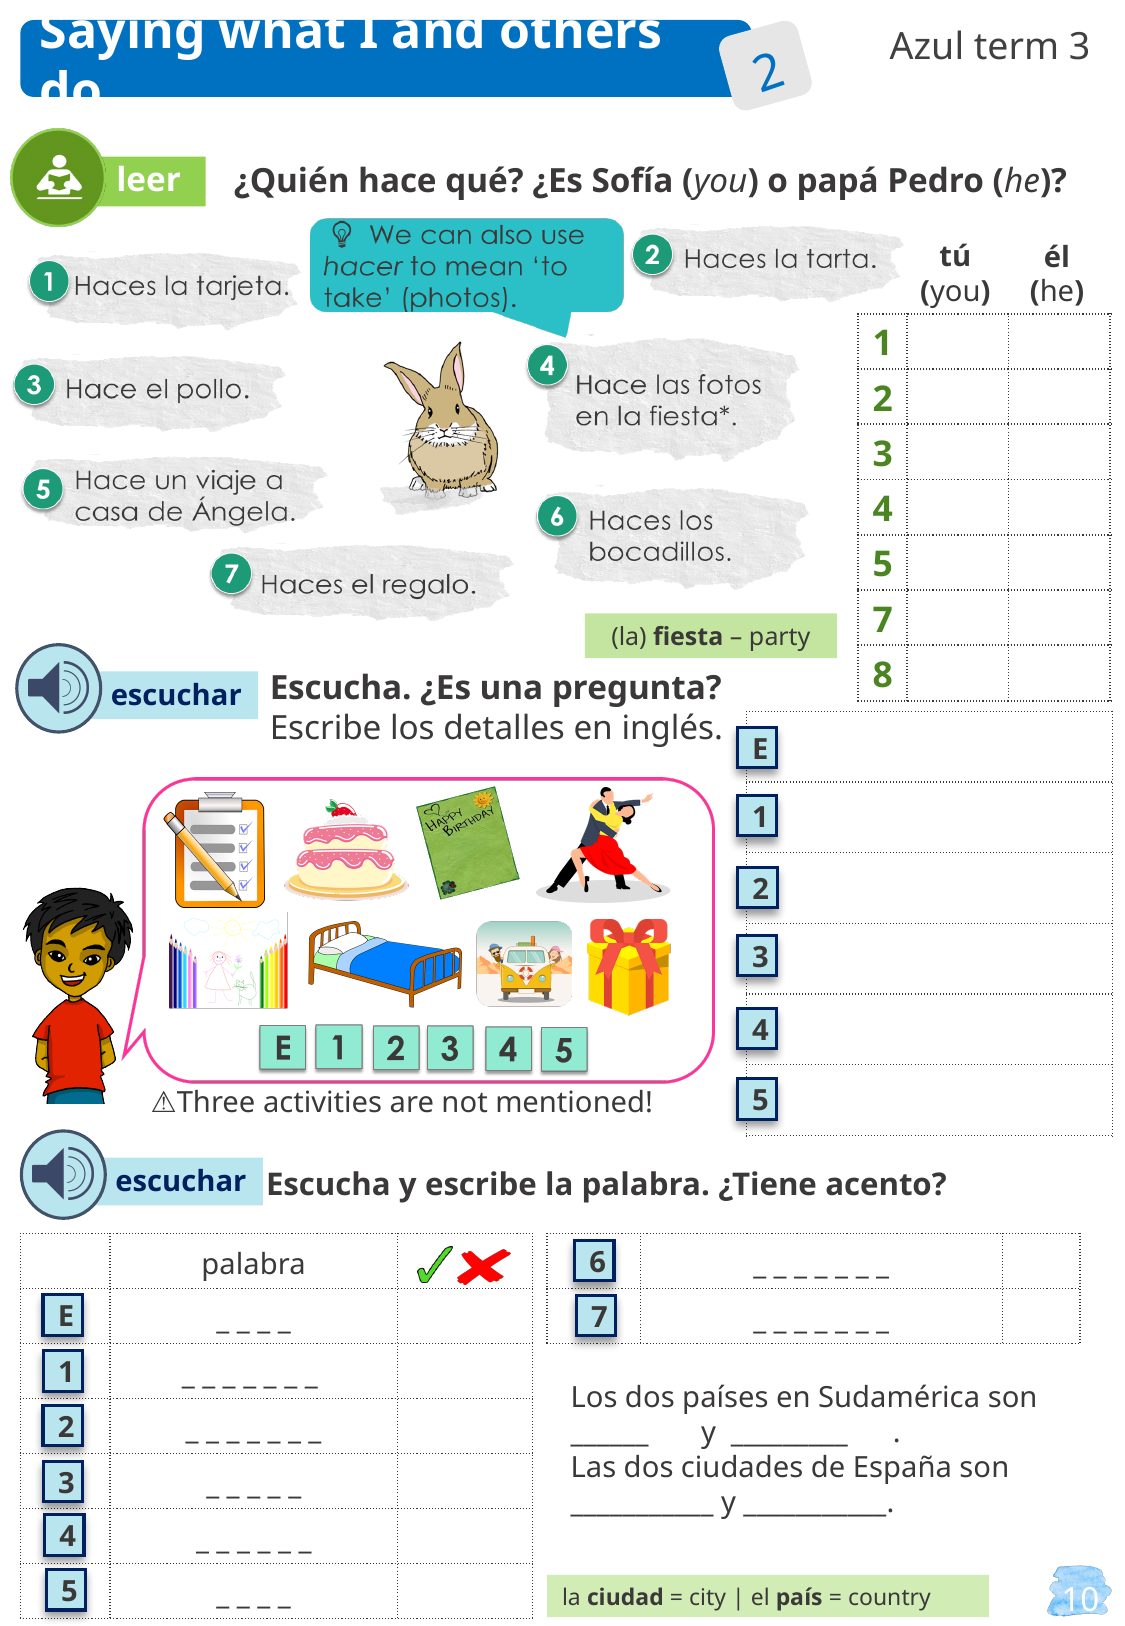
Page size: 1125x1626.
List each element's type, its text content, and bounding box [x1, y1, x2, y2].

table_cell [20, 1399, 110, 1454]
text_box 5 [46, 1569, 86, 1611]
text_box Saying what I and others do [21, 21, 711, 96]
table_cell [908, 480, 1009, 535]
table_header [20, 1234, 110, 1289]
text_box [106, 668, 260, 720]
picture [417, 1246, 453, 1284]
text_box 2 [737, 867, 778, 908]
table_cell [746, 1065, 1112, 1135]
text_box E [737, 727, 777, 768]
table_cell [746, 994, 1112, 1065]
table_cell [1009, 645, 1110, 701]
text_box 7 [576, 1295, 616, 1336]
table_cell [1009, 535, 1110, 590]
table_cell 8 [858, 645, 907, 701]
text_box 3 [43, 1461, 83, 1502]
text_box Escucha. ¿Es una pregunta? Escribe los detalles en inglés. [261, 662, 877, 751]
table_cell [908, 424, 1009, 480]
table_cell _ _ _ _ _ [110, 1454, 397, 1509]
text_box Escucha y escribe la palabra. ¿Tiene acento? [269, 1159, 1125, 1206]
table_cell [746, 853, 1112, 923]
text_box 1 [43, 1350, 83, 1392]
table_cell _ _ _ _ _ _ _ [640, 1289, 1002, 1344]
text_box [716, 14, 838, 116]
text_box 1 [737, 795, 777, 836]
table_cell [907, 645, 1009, 701]
table_cell _ _ _ _ _ _ _ [110, 1344, 397, 1399]
table_cell [547, 1289, 640, 1344]
picture [457, 1248, 511, 1286]
table_cell [746, 782, 1112, 853]
picture [4, 777, 715, 1104]
text_box 2 [42, 1405, 83, 1446]
text_box 4 [737, 1008, 777, 1049]
table_cell [746, 923, 1112, 994]
table_cell [1009, 424, 1110, 480]
table_cell [20, 1454, 110, 1509]
table_cell [397, 1344, 533, 1399]
table_cell [20, 1564, 110, 1619]
text_box 4 [44, 1514, 84, 1556]
table_cell _ _ _ _ [110, 1289, 397, 1344]
table_cell [397, 1399, 533, 1454]
table_cell [908, 369, 1009, 424]
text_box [21, 1130, 106, 1219]
table_cell _ _ _ _ _ _ [110, 1509, 397, 1564]
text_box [110, 1154, 265, 1206]
text_box ⚠️Three activities are not mentioned! [128, 1076, 784, 1126]
table_header [547, 1234, 640, 1289]
text_box él (he) [1004, 230, 1110, 316]
table_cell [1009, 590, 1110, 645]
table_header [908, 315, 1009, 369]
table_cell [397, 1509, 533, 1564]
table_cell [908, 535, 1009, 590]
text_box tú (you) [908, 229, 1017, 315]
table_header _ _ _ _ _ _ _ [640, 1234, 1002, 1289]
table_header palabra [110, 1234, 397, 1289]
table_cell _ _ _ _ [110, 1564, 397, 1619]
table_cell [20, 1344, 110, 1399]
table_cell [84, 1509, 110, 1564]
text_box 6 [574, 1240, 614, 1281]
table_cell [397, 1289, 533, 1344]
picture [5, 210, 904, 621]
table_cell [20, 1289, 110, 1344]
table_header [746, 711, 1112, 782]
table_cell [1002, 1289, 1080, 1344]
table_cell [20, 1509, 43, 1564]
table_header [1009, 316, 1110, 369]
text_box 3 [737, 935, 777, 976]
table_cell 7 [858, 624, 907, 645]
table_cell [1009, 480, 1110, 535]
picture [1033, 1556, 1125, 1623]
text_box (la) fiesta – party [584, 628, 837, 659]
table_cell [1009, 369, 1110, 424]
table_cell [907, 590, 1009, 645]
text_box ¿Quién hace qué? ¿Es Sofía (you) o papá Pedro (he)? [218, 151, 1125, 207]
table_header [397, 1234, 533, 1289]
text_box Azul term 3 [874, 14, 1125, 75]
table_cell [397, 1564, 533, 1619]
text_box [16, 644, 101, 733]
text_box Los dos países en Sudamérica son ______ y _________ . Las dos ciudades de España son ___________ y ___________. [555, 1370, 1115, 1561]
table_cell [397, 1454, 533, 1509]
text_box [10, 127, 212, 208]
text_box la ciudad = city | el país = country [547, 1574, 989, 1618]
table_cell _ _ _ _ _ _ _ [110, 1399, 397, 1454]
text_box E [42, 1294, 83, 1336]
table_header [1002, 1234, 1080, 1289]
